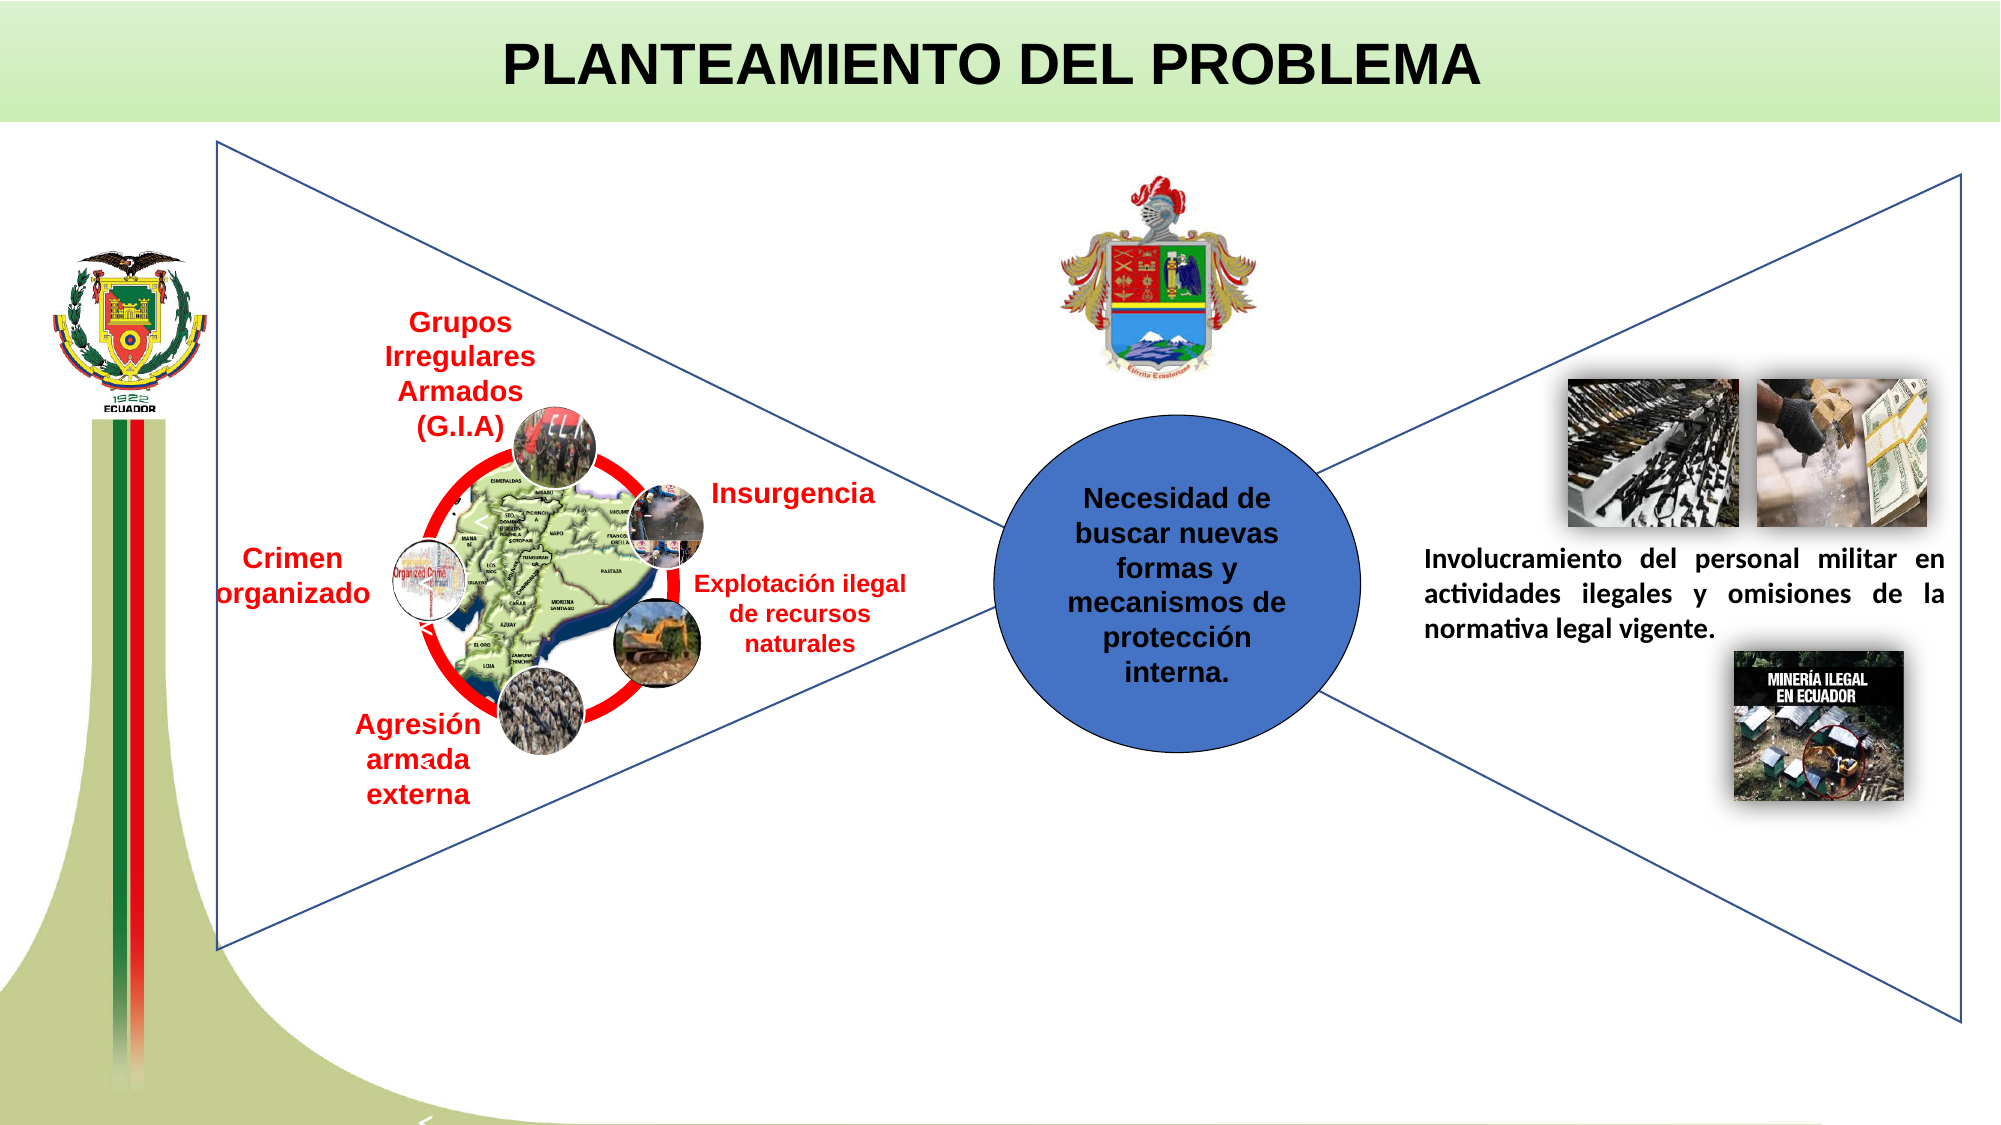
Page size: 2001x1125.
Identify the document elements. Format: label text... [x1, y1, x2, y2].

picture [0, 0, 2001, 1125]
text_box [215, 757, 658, 952]
text_box Involucramiento del personal militar en actividades ilegales y omisiones de la normativa legal vigente. [1409, 531, 1961, 652]
text_box [215, 139, 516, 287]
text_box PLANTEAMIENTO DEL PROBLEMA [0, 0, 2000, 122]
text_box [1317, 172, 1962, 1024]
text_box [956, 502, 1004, 626]
text_box Necesidad de buscar nuevas formas y mecanismos de protección interna. [993, 414, 1362, 754]
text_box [185, 287, 956, 757]
